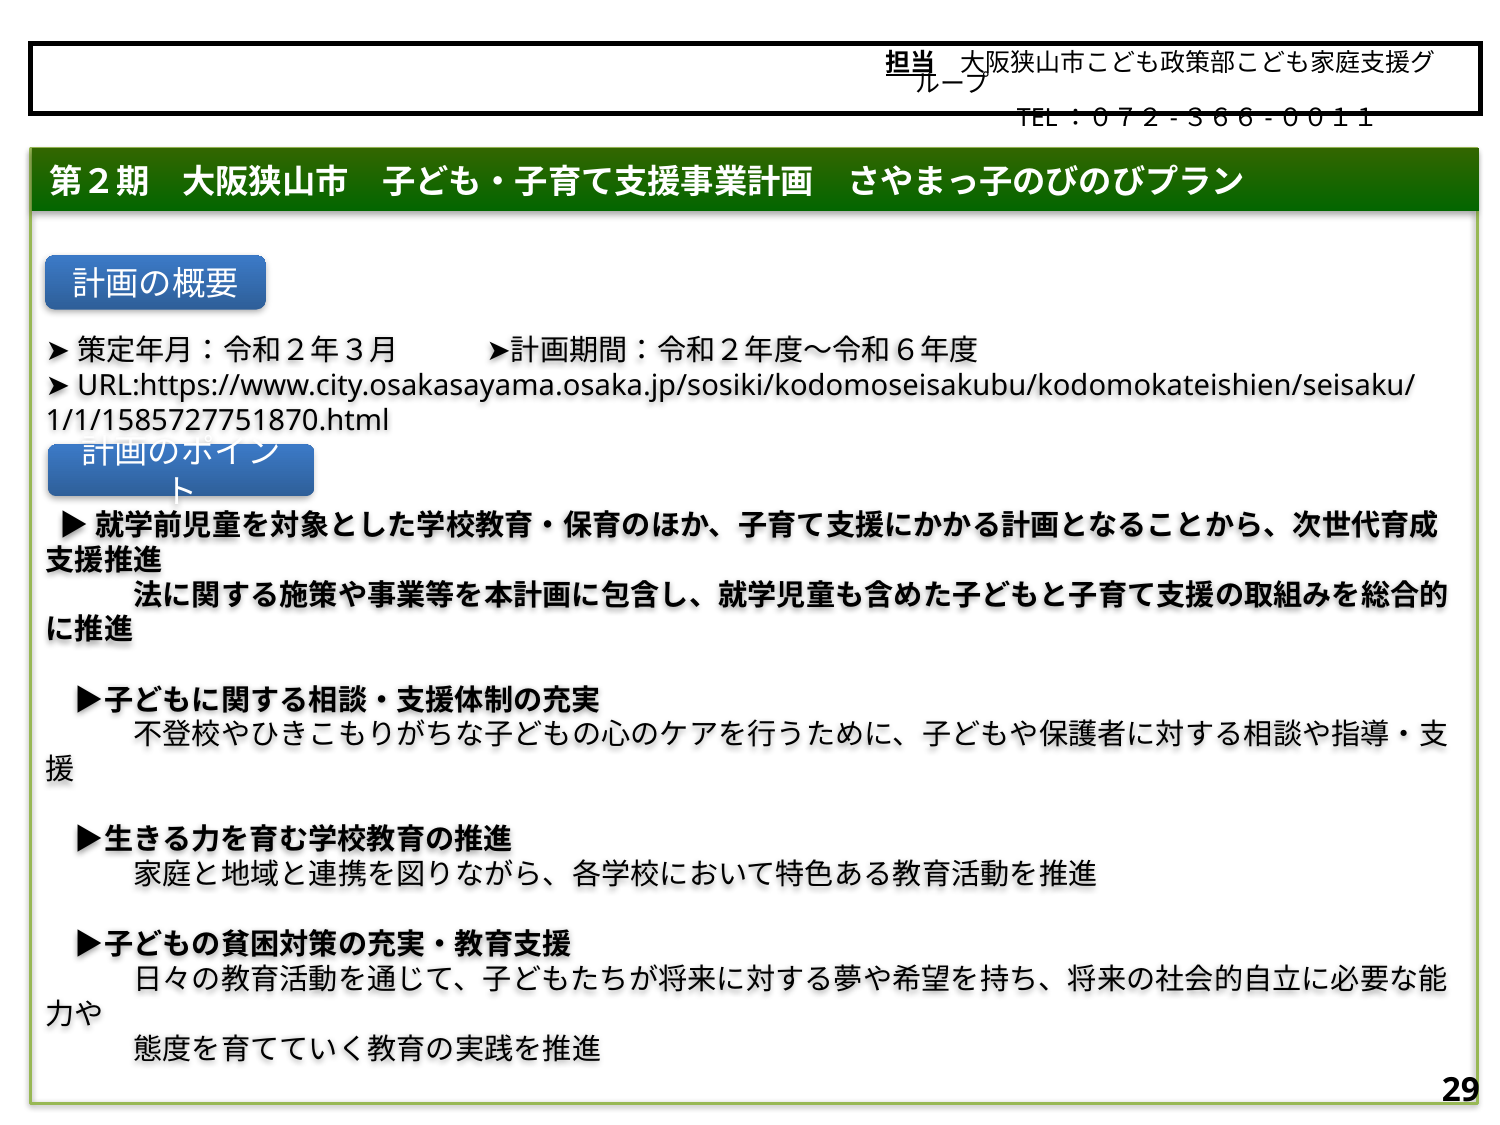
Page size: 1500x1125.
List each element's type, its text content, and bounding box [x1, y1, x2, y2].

text_box 計画のポイント [47, 444, 315, 497]
text_box 第２期 大阪狭山市 子ども・子育て支援事業計画 さやまっ子のびのびプラン [31, 148, 1479, 211]
text_box 大阪狭山市 [30, 43, 1481, 114]
slide_number 28 [1144, 1060, 1495, 1121]
text_box 担当 大阪狭山市こども政策部こども家庭支援グループ TEL：０７２-３６６-００１１ [868, 38, 1484, 110]
text_box ➤策定年月：令和２年３月 ➤計画期間：令和２年度～令和６年度 ➤URL:https://www.city.osakasayama.osaka.jp/sosiki/kodomoseisakubu/kodomokateishien/seisaku/1/1/1585727751870.html ▶就学前児童を対象とした学校教育・保育のほか、子育て支援にかかる計画となることから、次世代育成支援推進 法に関する施策や事業等を本計画に包含し、就学児童も含めた子どもと子育て支援の取組みを総合的に推進 ▶子どもに関する相談・支援体制の充実 不登校やひきこもりがちな子どもの心のケアを行うために、子どもや保護者に対する相談や指導・支援 ▶生きる力を育む学校教育の推進 家庭と地域と連携を図りながら、各学校において特色ある教育活動を推進 ▶子どもの貧困対策の充実・教育支援 日々の教育活動を通じて、子どもたちが将来に対する夢や希望を持ち、将来の社会的自立に必要な能力や 態度を育てていく教育の実践を推進 [30, 218, 1478, 1104]
text_box 計画の概要 [45, 255, 266, 310]
